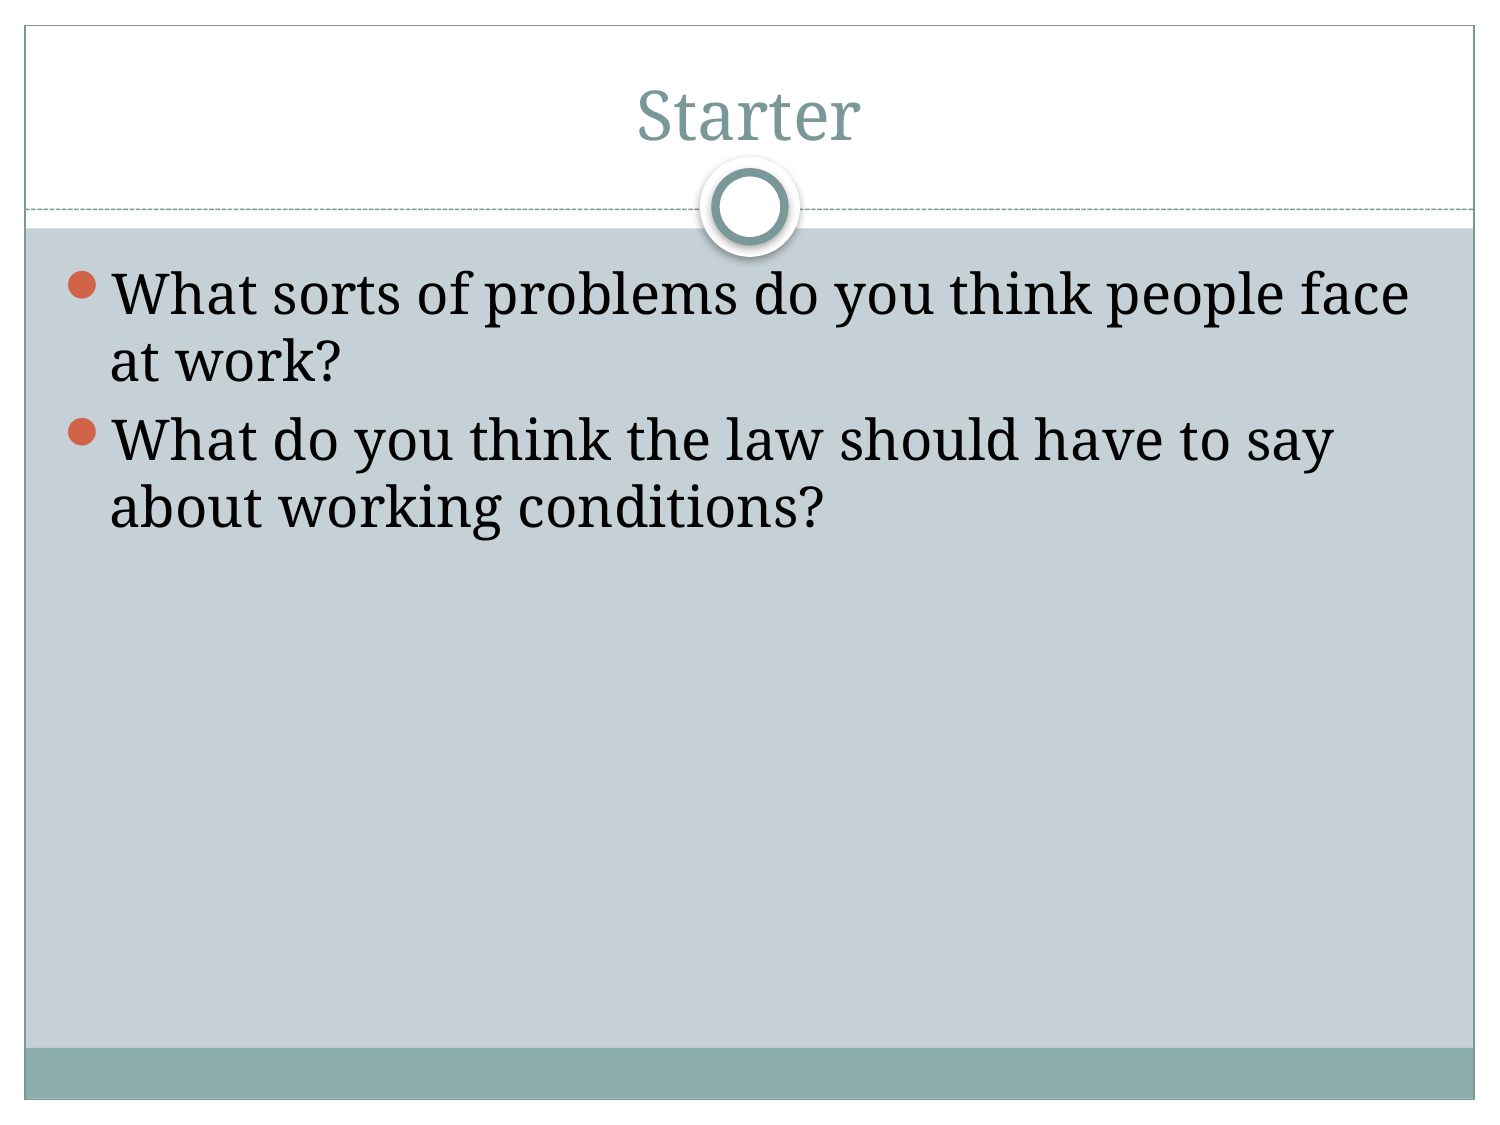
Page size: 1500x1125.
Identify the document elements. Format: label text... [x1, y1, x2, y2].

title Starter [49, 37, 1450, 162]
list What sorts of problems do you think people face at work? What do you think the law should have to say about working conditions? [49, 250, 1445, 1001]
